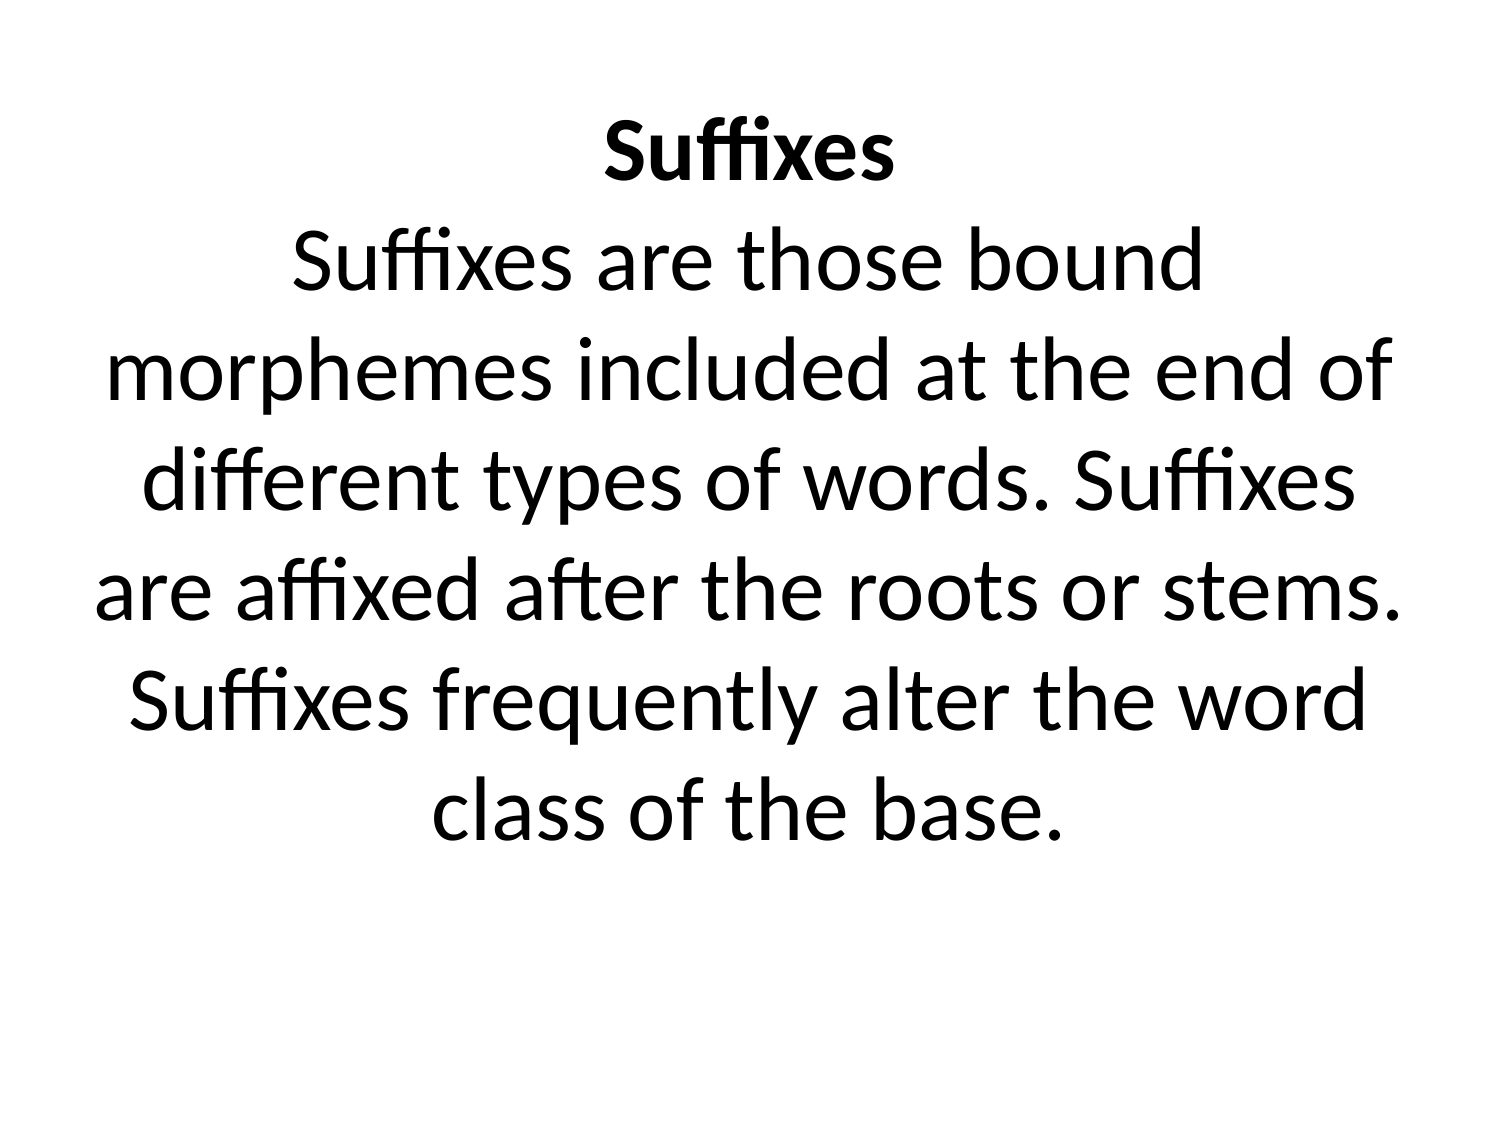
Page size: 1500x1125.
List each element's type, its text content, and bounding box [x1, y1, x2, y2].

title Suffixes Suffixes are those bound morphemes included at the end of different types of words. Suffixes are affixed after the roots or stems. Suffixes frequently alter the word class of the base. [75, 45, 1425, 1013]
